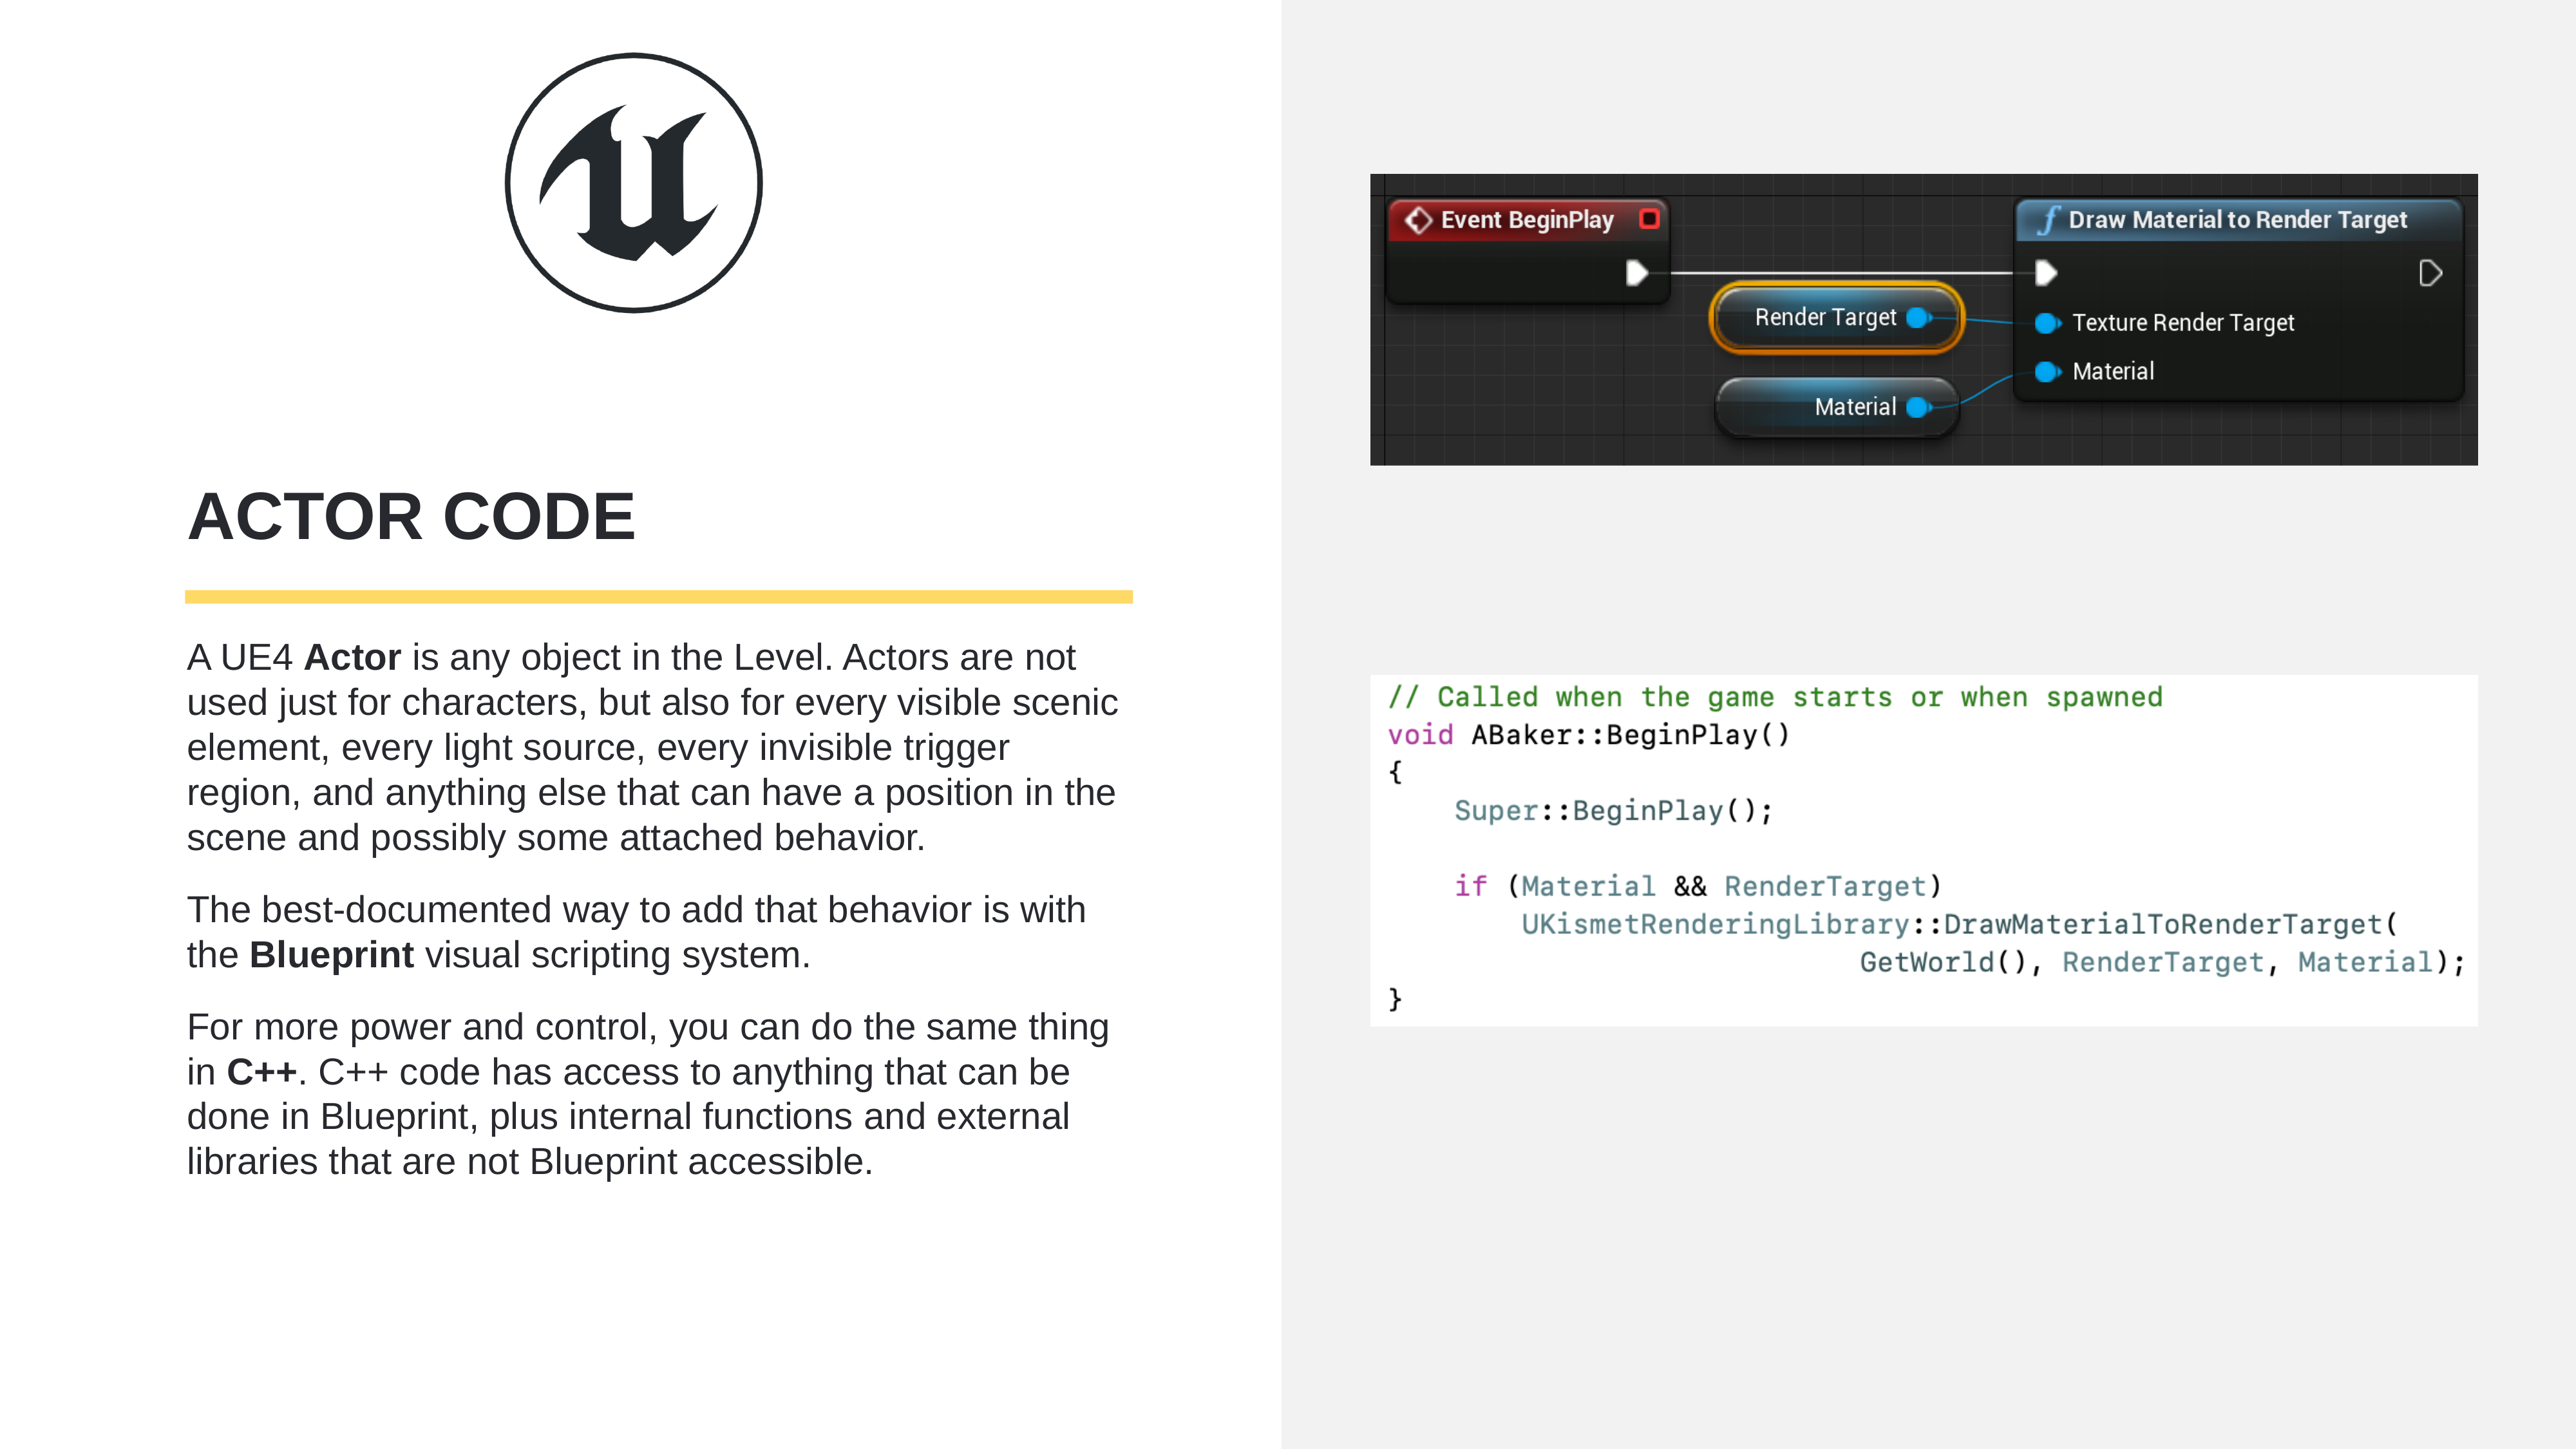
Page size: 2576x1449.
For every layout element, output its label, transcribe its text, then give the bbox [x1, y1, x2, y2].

title Actor Code [177, 97, 1133, 558]
list A UE4 Actor is any object in the Level. Actors are not used just for characters, but also for every visible scenic element, every light source, every invisible trigger region, and anything else that can have a position in the scene and possibly some attached behavior. The best-documented way to add that behavior is with the Blueprint visual scripting system. For more power and control, you can do the same thing in C++. C++ code has access to anything that can be done in Blueprint, plus internal functions and external libraries that are not Blueprint accessible. [177, 628, 1133, 1449]
picture [495, 43, 773, 97]
picture [1370, 675, 2478, 1027]
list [1370, 174, 2478, 466]
